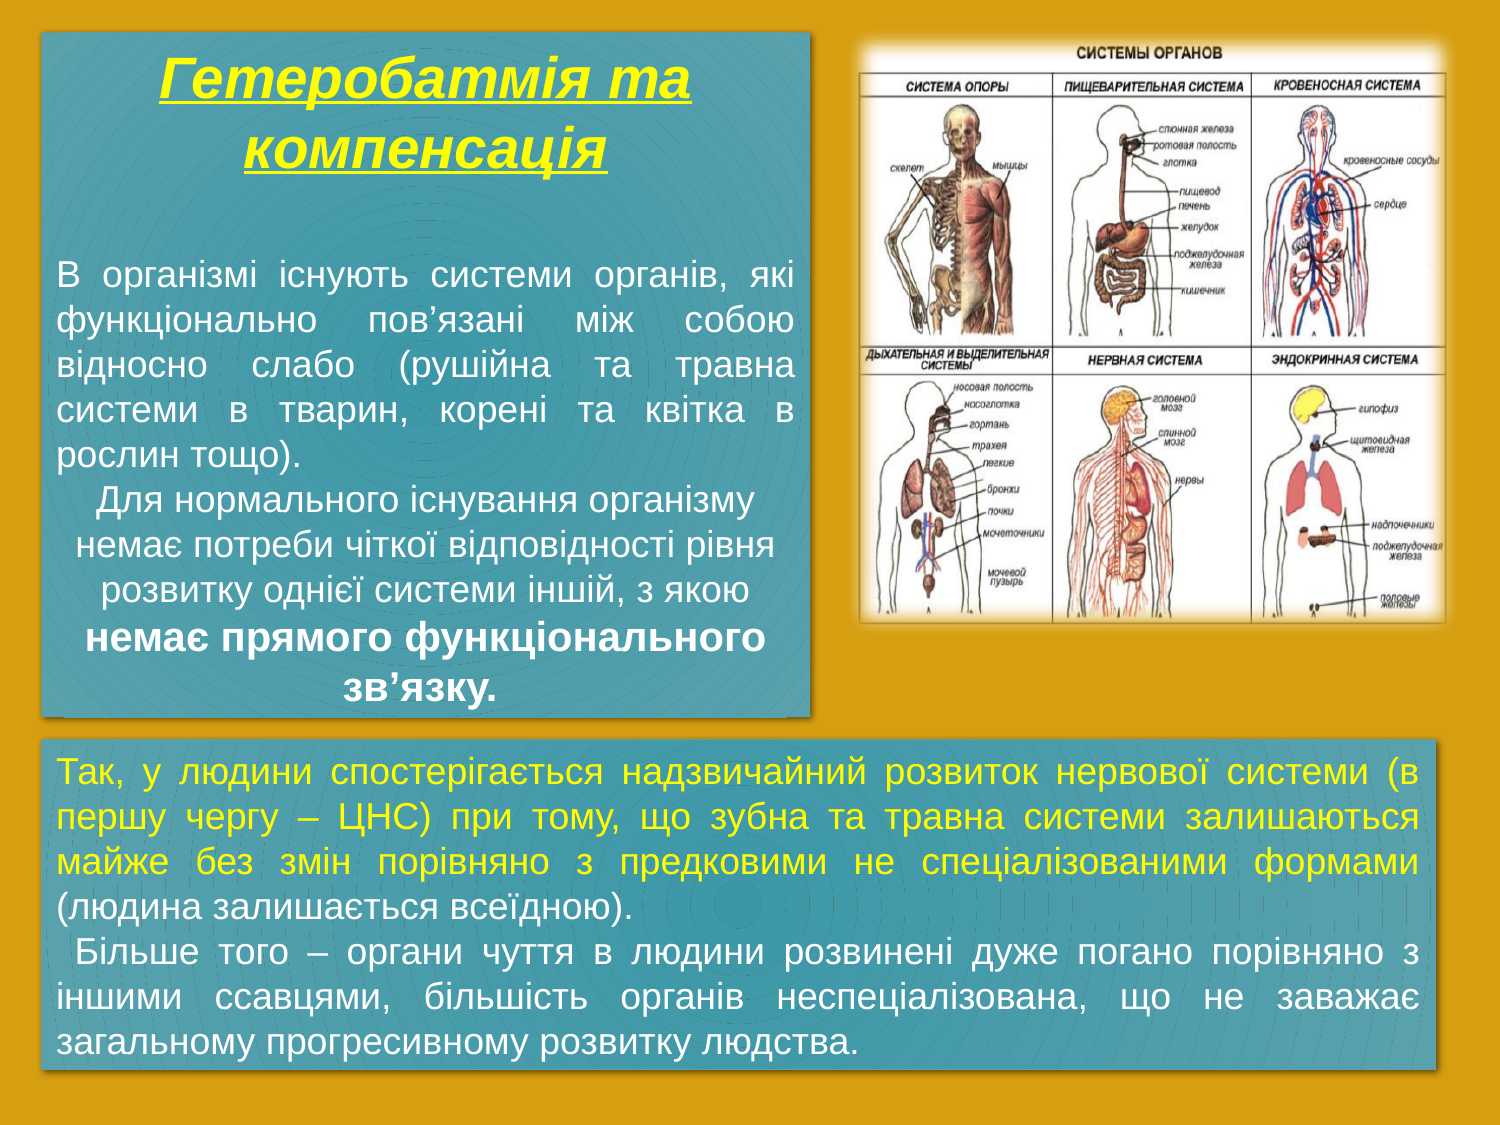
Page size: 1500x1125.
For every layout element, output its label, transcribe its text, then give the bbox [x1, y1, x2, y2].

text_box Так, у людини спостерігається надзвичайний розвиток нервової системи (в першу чергу – ЦНС) при тому, що зубна та травна системи залишаються майже без змін порівняно з предковими не спеціалізованими формами (людина залишається всеїдною). Більше того – органи чуття в людини розвинені дуже погано порівняно з іншими ссавцями, більшість органів неспеціалізована, що не заважає загальному прогресивному розвитку людства. [41, 739, 1436, 1070]
picture [844, 26, 1460, 638]
text_box Гетеробатмія та компенсація В організмі існують системи органів, які функціонально пов’язані між собою відносно слабо (рушійна та травна системи в тварин, корені та квітка в рослин тощо). Для нормального існування організму немає потреби чіткої відповідності рівня розвитку однієї системи іншій, з якою немає прямого функціонального зв’язку. [41, 32, 811, 718]
